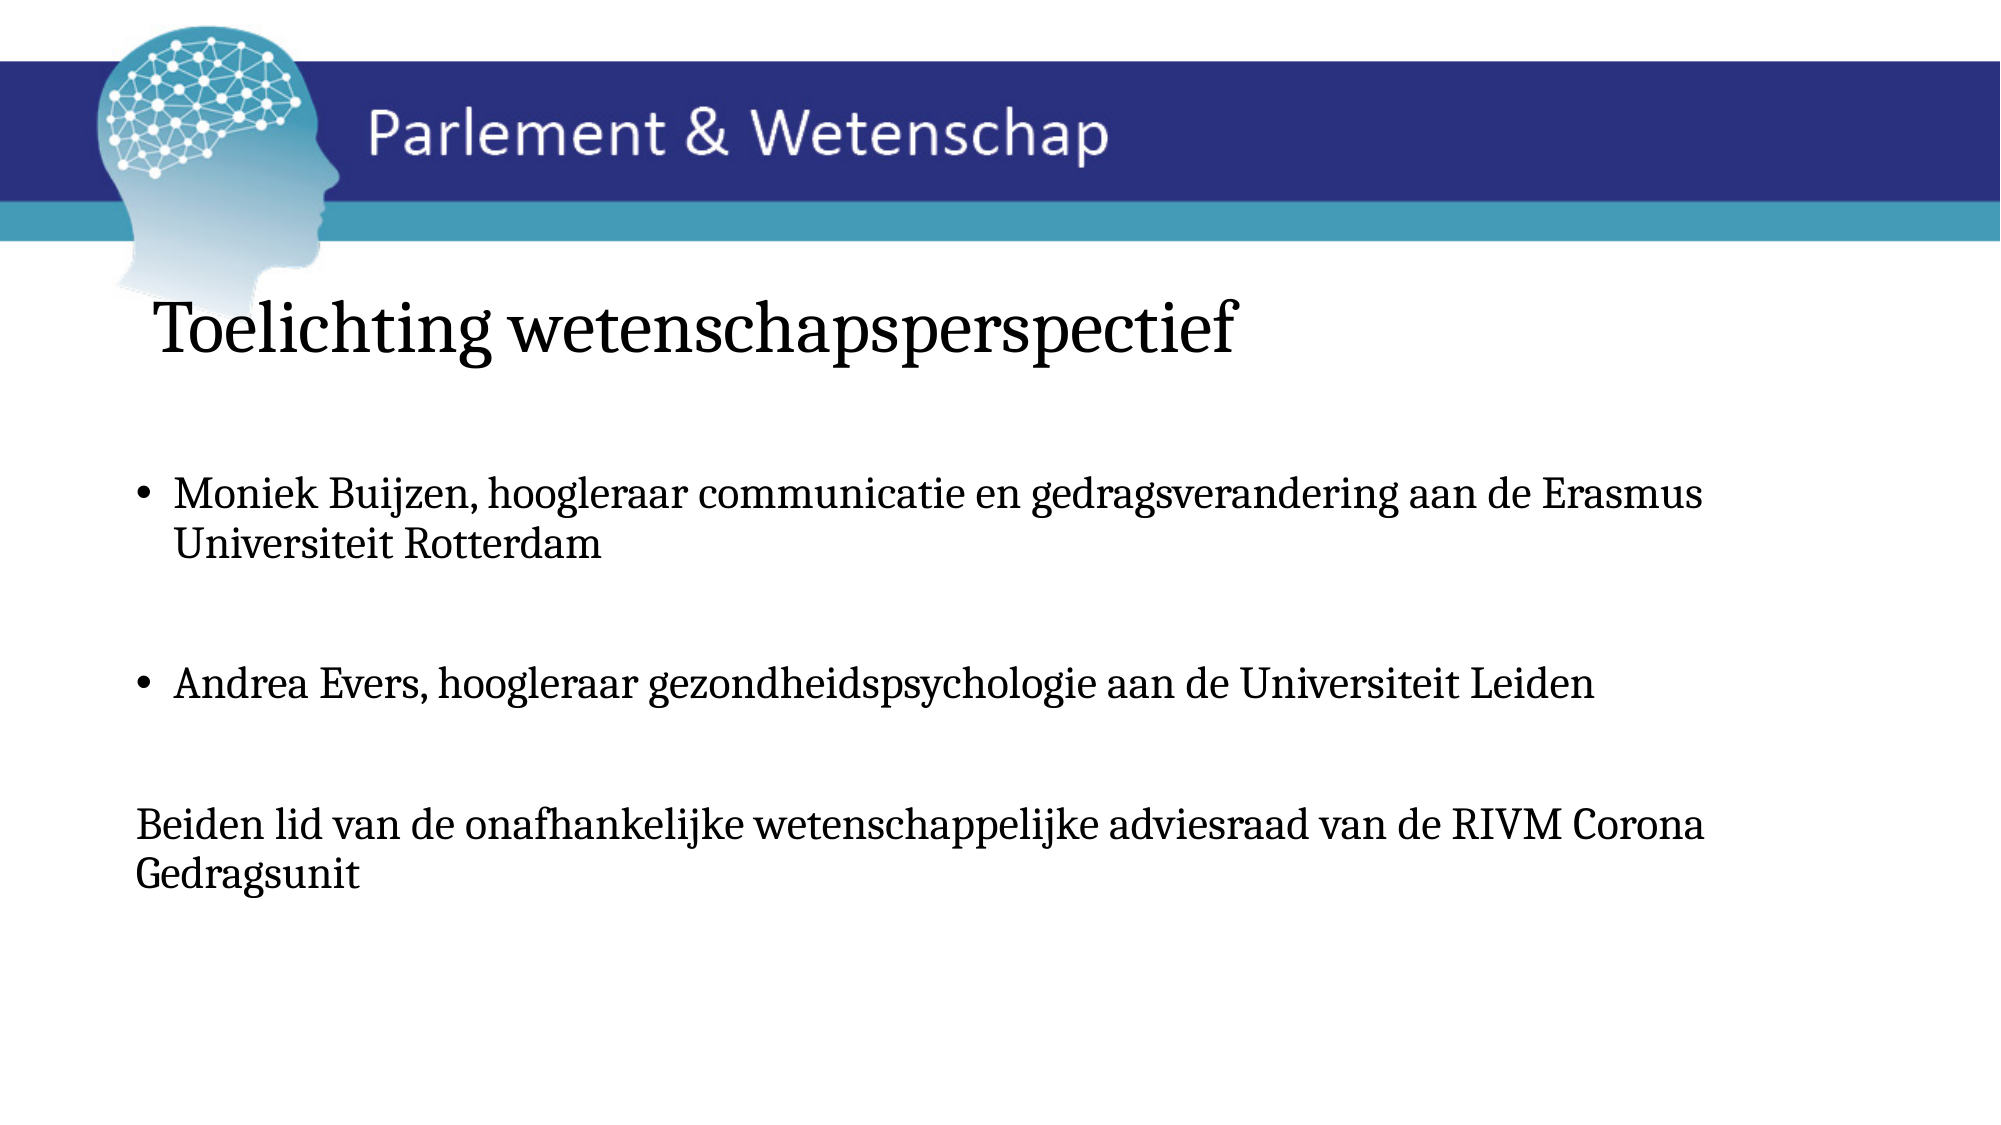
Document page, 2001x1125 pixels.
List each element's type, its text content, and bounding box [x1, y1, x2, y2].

list Moniek Buijzen, hoogleraar communicatie en gedragsverandering aan de Erasmus Universiteit Rotterdam Andrea Evers, hoogleraar gezondheidspsychologie aan de Universiteit Leiden Beiden lid van de onafhankelijke wetenschappelijke adviesraad van de RIVM Corona Gedragsunit [120, 386, 1886, 1125]
picture [0, 0, 2000, 1125]
title Toelichting wetenschapsperspectief [137, 264, 1863, 386]
